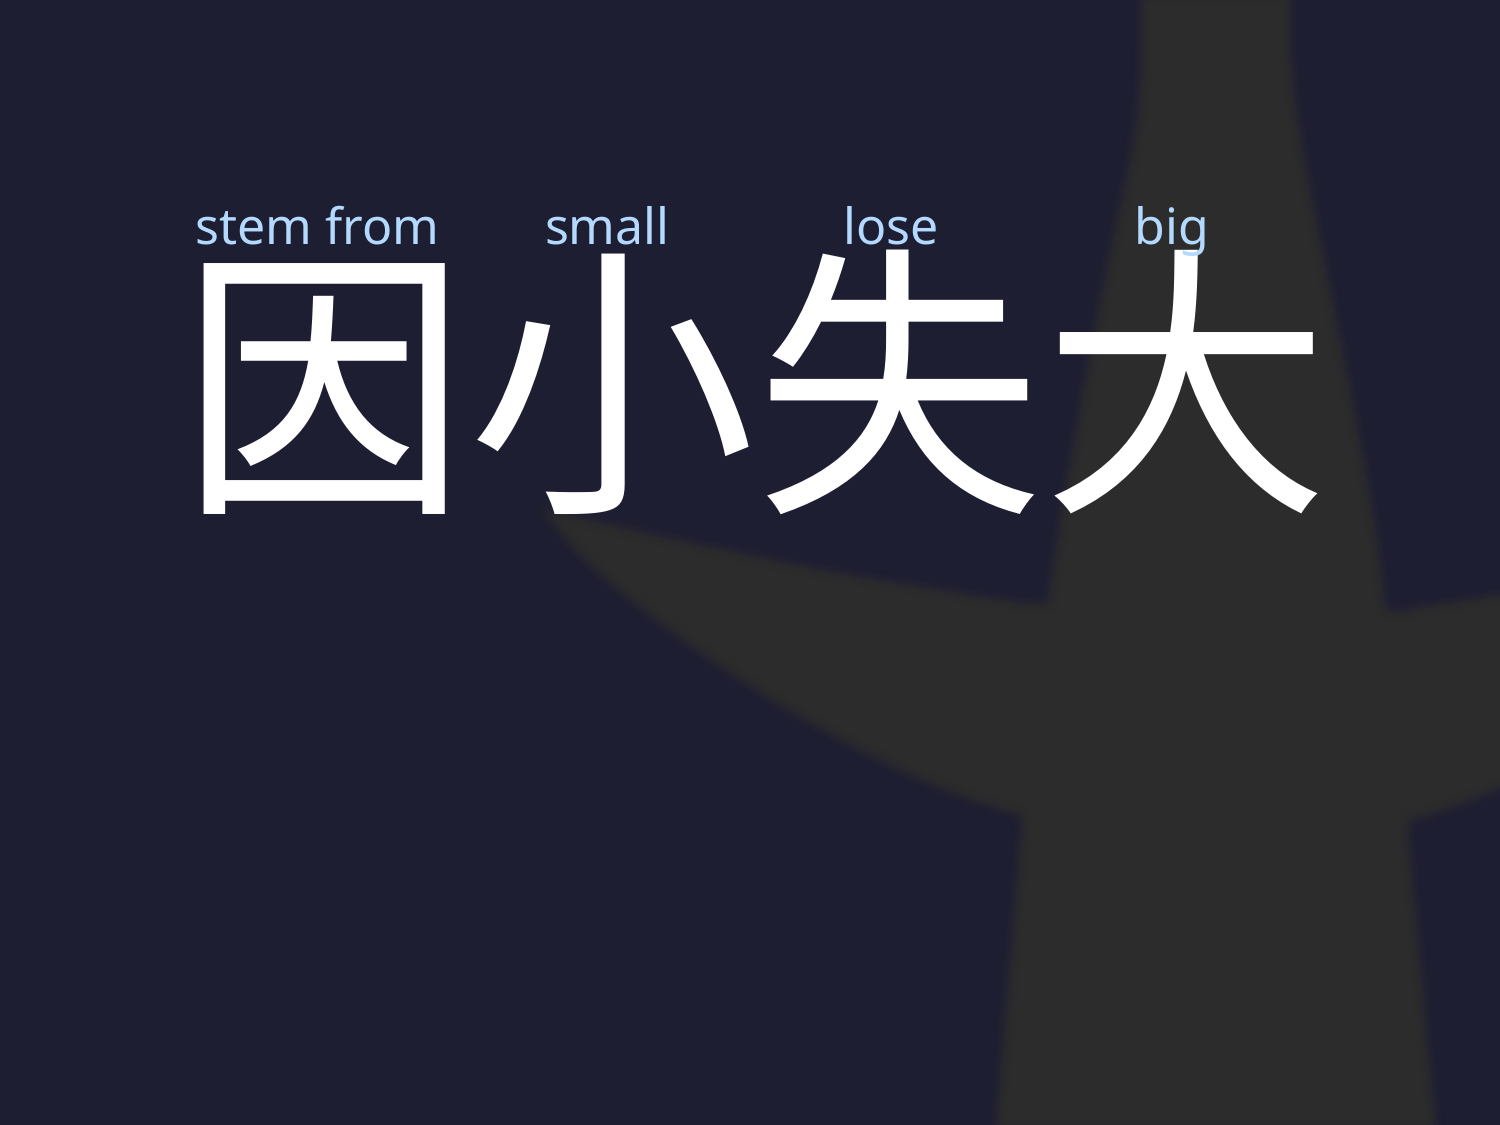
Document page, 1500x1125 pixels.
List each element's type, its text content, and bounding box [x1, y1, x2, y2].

text_box 因小失大 [166, 197, 1346, 557]
text_box small [530, 186, 685, 262]
text_box big [1120, 186, 1225, 262]
text_box stem from [180, 186, 455, 262]
text_box lose [828, 186, 954, 262]
